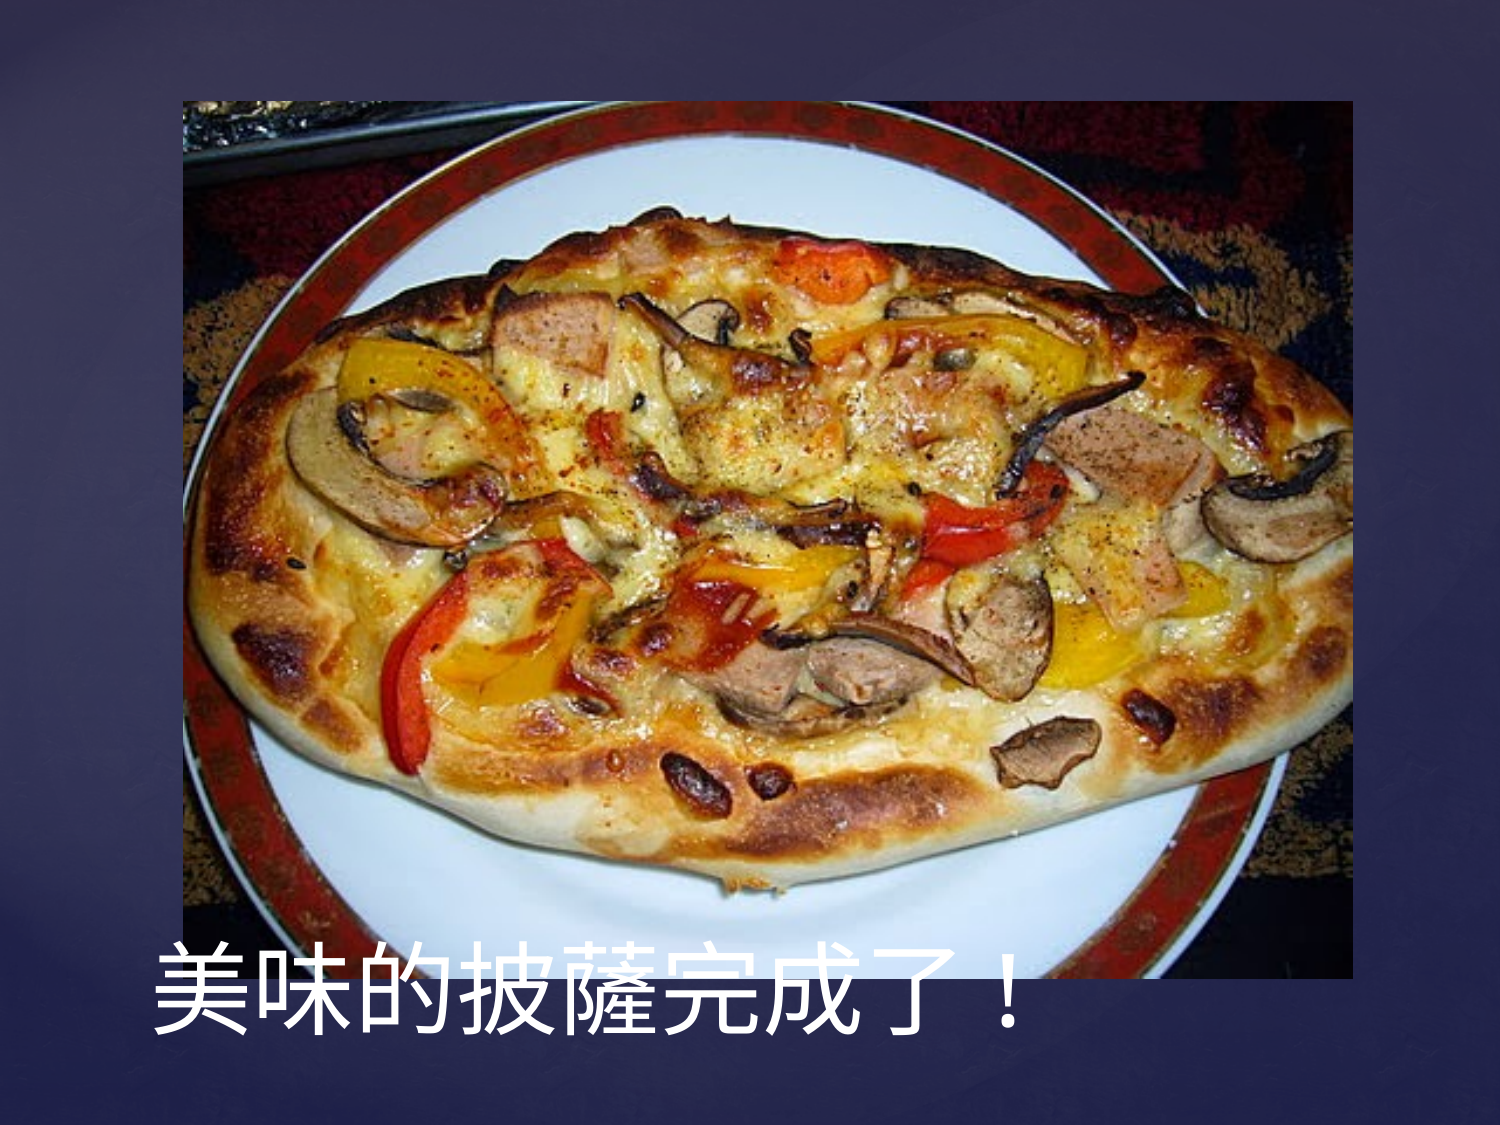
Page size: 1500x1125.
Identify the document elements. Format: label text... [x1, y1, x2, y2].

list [182, 101, 1353, 980]
title 美味的披薩完成了! [135, 905, 1374, 1056]
